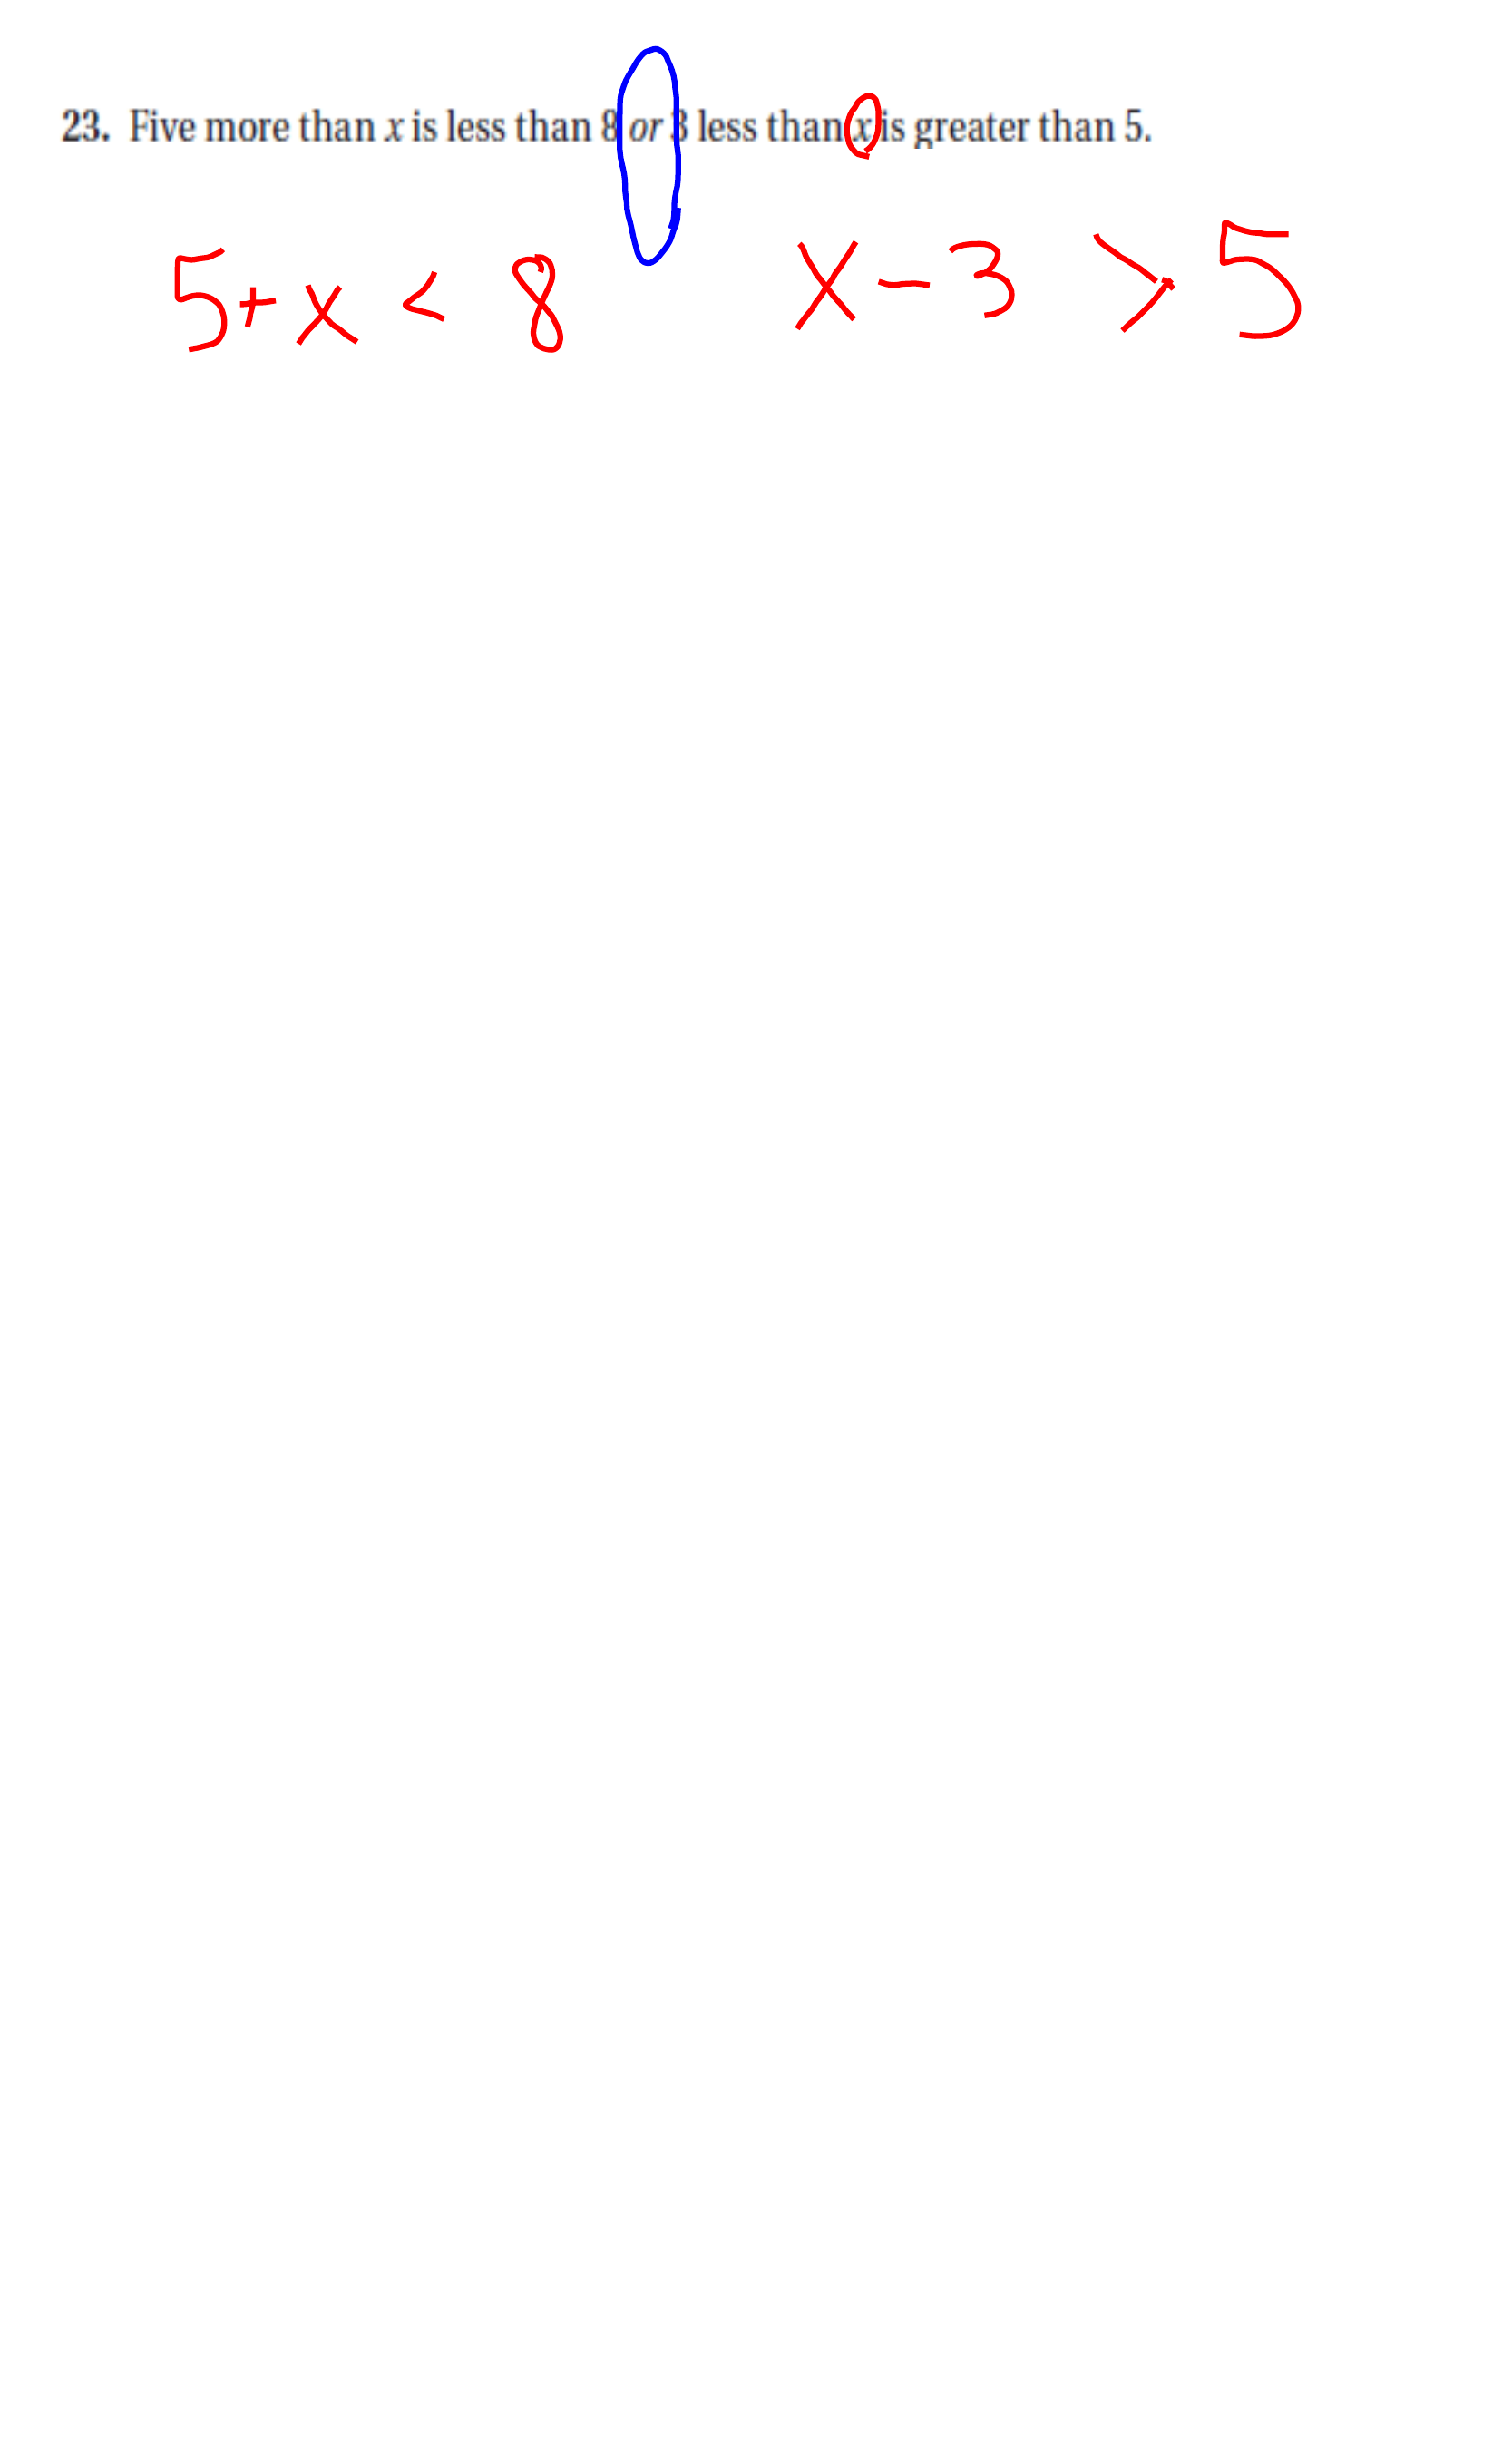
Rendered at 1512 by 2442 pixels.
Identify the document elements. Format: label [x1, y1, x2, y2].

text_box [622, 48, 677, 87]
text_box [1096, 222, 1299, 337]
picture [56, 88, 1162, 149]
text_box [619, 156, 679, 264]
text_box [796, 241, 1012, 329]
text_box [177, 249, 561, 350]
